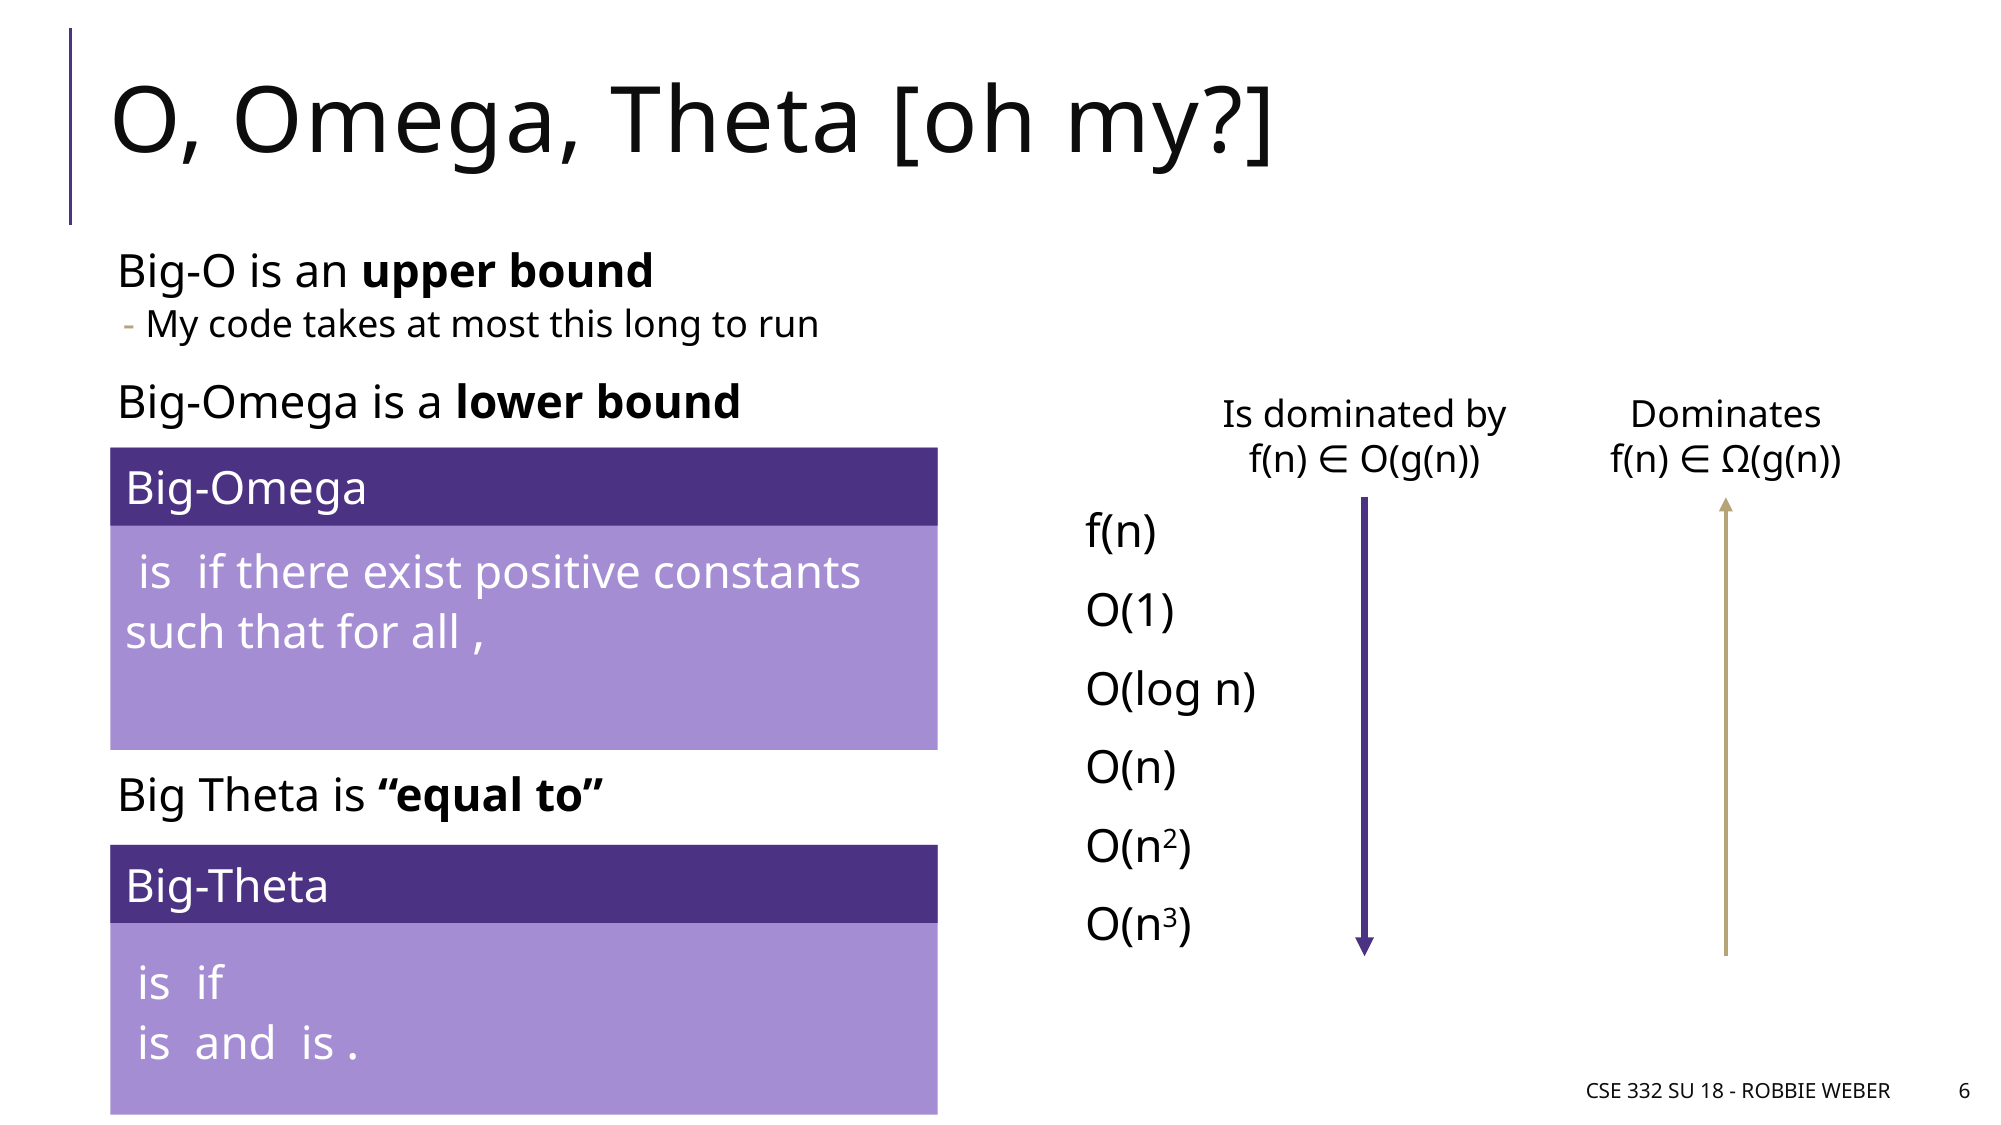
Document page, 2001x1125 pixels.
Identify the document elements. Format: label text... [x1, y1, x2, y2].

slide_number 6 [1916, 1069, 1986, 1115]
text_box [110, 844, 938, 1115]
title O, Omega, Theta [oh my?] [94, 43, 1930, 210]
text_box Is dominated by f(n) ∈ O(g(n)) [1207, 382, 1522, 533]
list Big-O is an upper bound My code takes at most this long to run Big-Omega is a lower bound Big Theta is “equal to” [94, 240, 1930, 1035]
text_box Dominates f(n) ∈ Ω(g(n)) [1595, 382, 1857, 488]
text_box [110, 447, 938, 751]
footer CSE 332 SU 18 - Robbie Weber [943, 1069, 1906, 1115]
